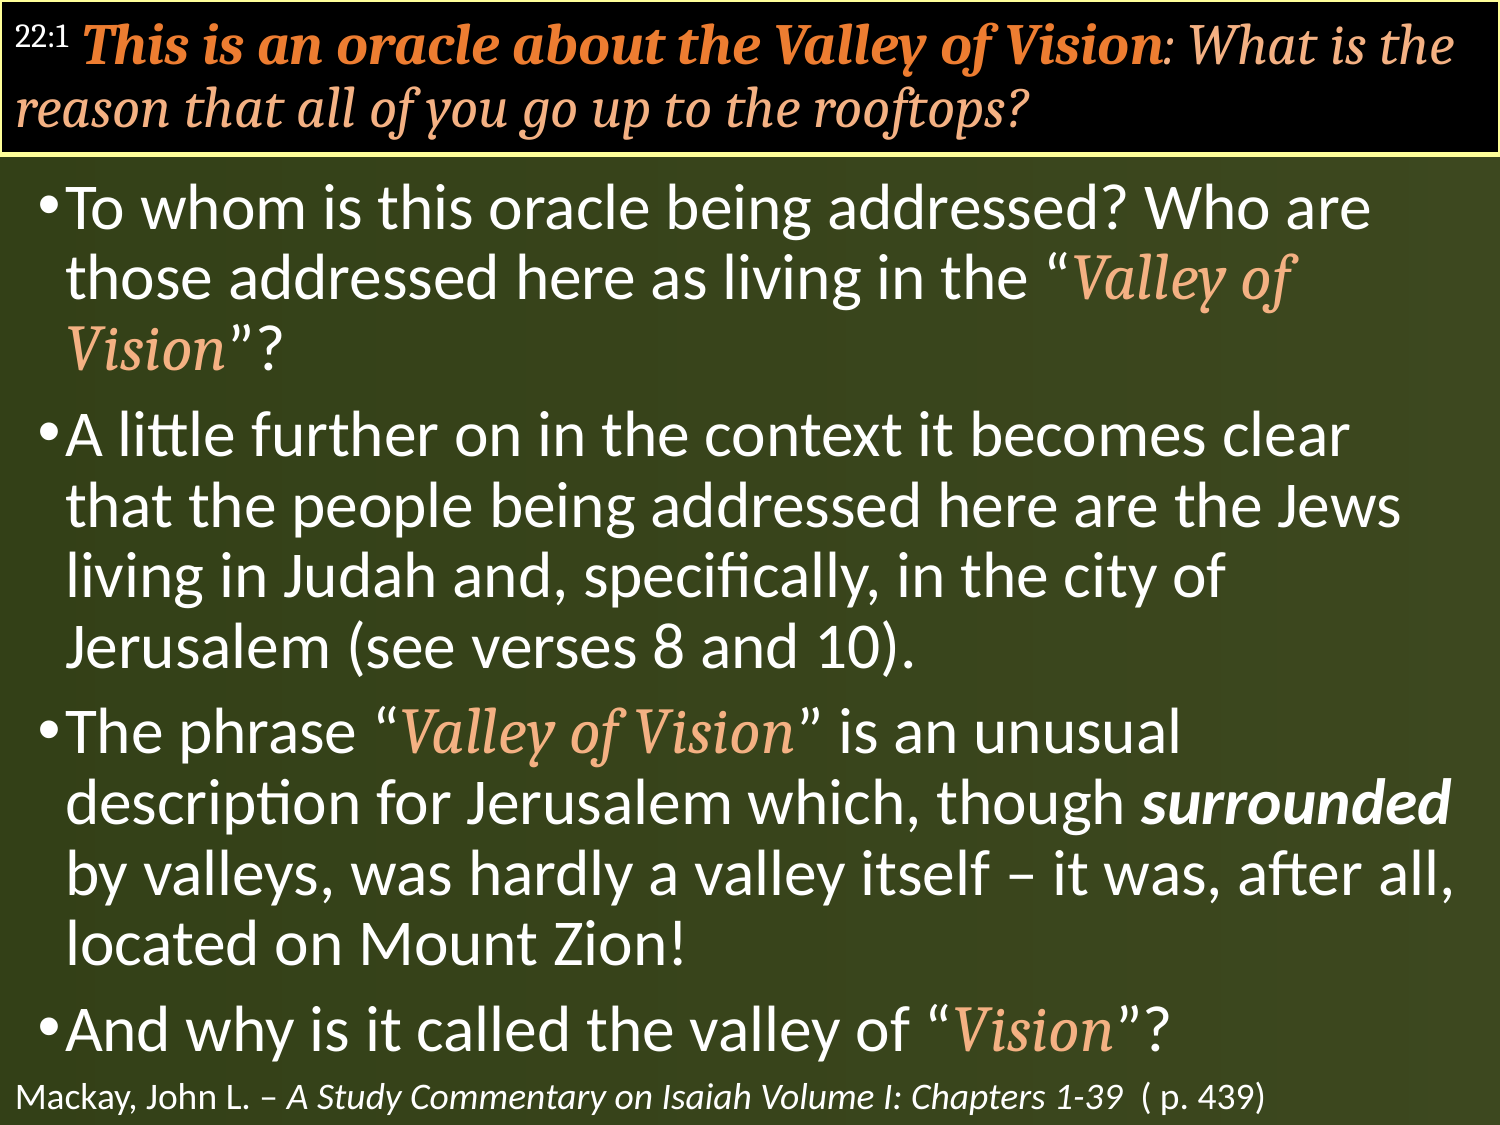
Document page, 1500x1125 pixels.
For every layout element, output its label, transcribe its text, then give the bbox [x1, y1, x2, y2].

list To whom is this oracle being addressed? Who are those addressed here as living in the “Valley of Vision”? A little further on in the context it becomes clear that the people being addressed here are the Jews living in Judah and, specifically, in the city of Jerusalem (see verses 8 and 10). The phrase “Valley of Vision” is an unusual description for Jerusalem which, though surrounded by valleys, was hardly a valley itself – it was, after all, located on Mount Zion! And why is it called the valley of “Vision”? [22, 165, 1479, 1064]
title 22:1 This is an oracle about the Valley of Vision: What is the reason that all of you go up to the rooftops? [0, 0, 1500, 155]
text_box Mackay, John L. – A Study Commentary on Isaiah Volume I: Chapters 1-39 ( p. 439) [0, 1064, 1500, 1125]
